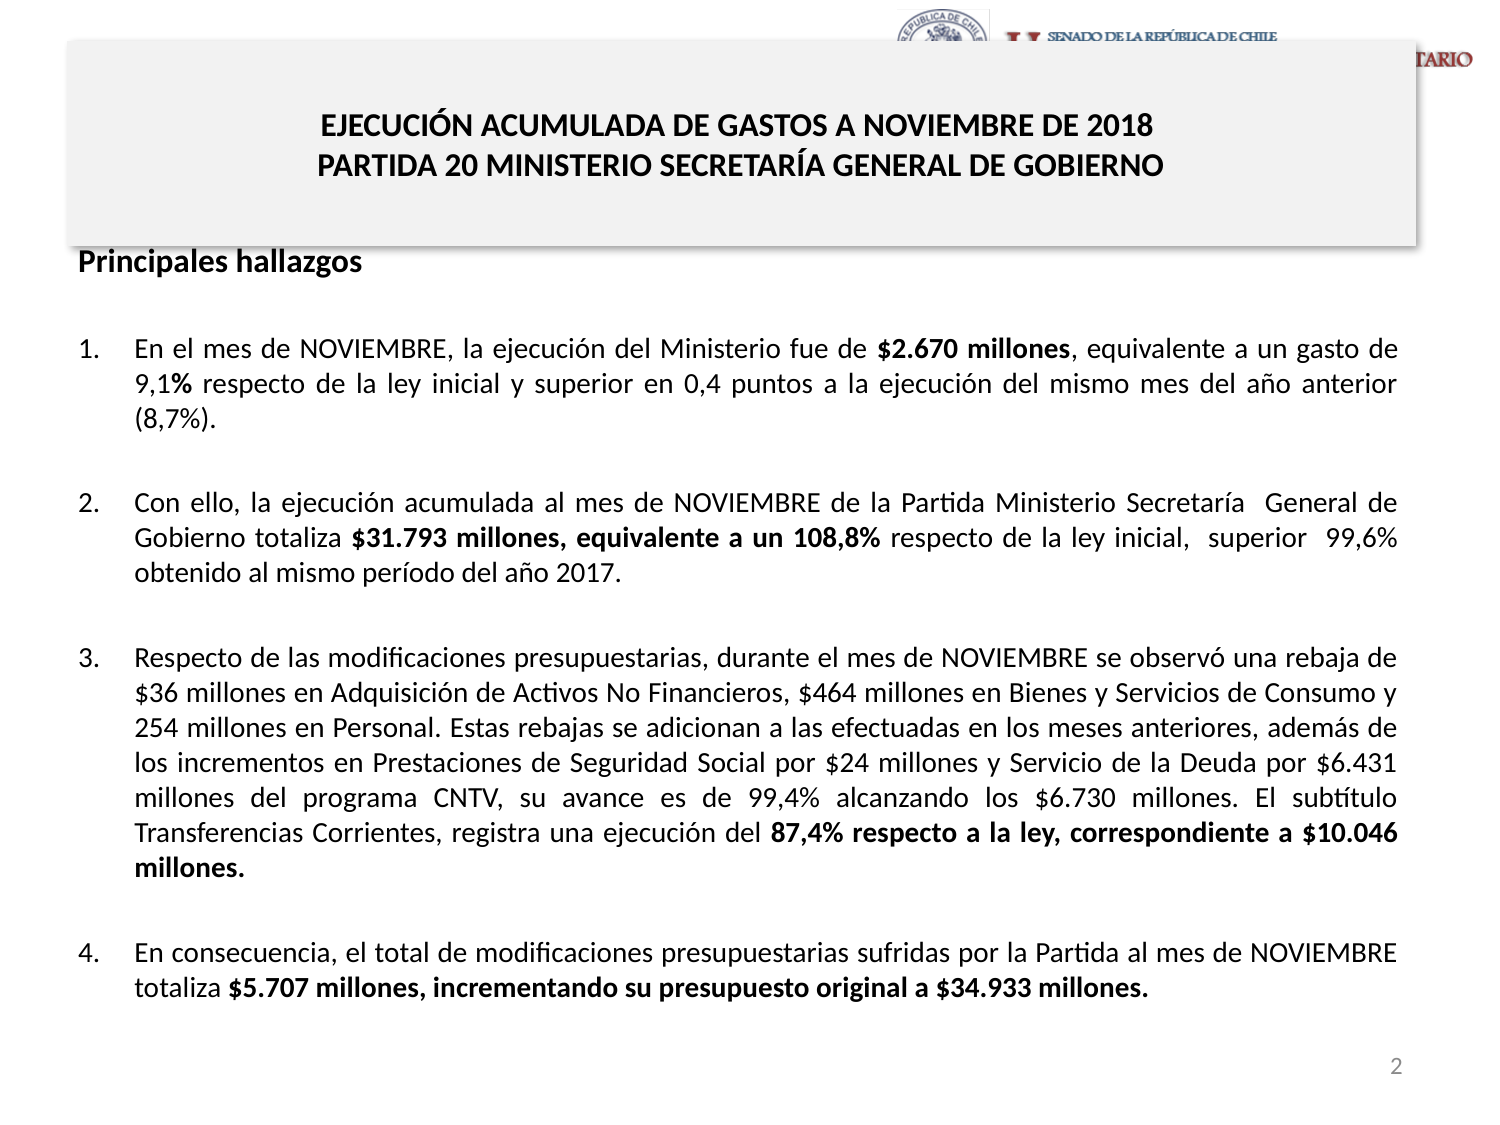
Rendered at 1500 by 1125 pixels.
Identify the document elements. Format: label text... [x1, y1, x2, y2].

picture [897, 5, 1500, 119]
text_box Principales hallazgos En el mes de NOVIEMBRE, la ejecución del Ministerio fue de $2.670 millones, equivalente a un gasto de 9,1% respecto de la ley inicial y superior en 0,4 puntos a la ejecución del mismo mes del año anterior (8,7%). Con ello, la ejecución acumulada al mes de NOVIEMBRE de la Partida Ministerio Secretaría General de Gobierno totaliza $31.793 millones, equivalente a un 108,8% respecto de la ley inicial, superior 99,6% obtenido al mismo período del año 2017. Respecto de las modificaciones presupuestarias, durante el mes de NOVIEMBRE se observó una rebaja de $36 millones en Adquisición de Activos No Financieros, $464 millones en Bienes y Servicios de Consumo y 254 millones en Personal. Estas rebajas se adicionan a las efectuadas en los meses anteriores, además de los incrementos en Prestaciones de Seguridad Social por $24 millones y Servicio de la Deuda por $6.431 millones del programa CNTV, su avance es de 99,4% alcanzando los $6.730 millones. El subtítulo Transferencias Corrientes, registra una ejecución del 87,4% respecto a la ley, correspondiente a $10.046 millones. En consecuencia, el total de modificaciones presupuestarias sufridas por la Partida al mes de NOVIEMBRE totaliza $5.707 millones, incrementando su presupuesto original a $34.933 millones. [63, 231, 1414, 1059]
title EJECUCIÓN ACUMULADA DE GASTOS A NOVIEMBRE DE 2018 PARTIDA 20 MINISTERIO SECRETARÍA GENERAL DE GOBIERNO [67, 41, 1415, 246]
slide_number 2 [1067, 1035, 1418, 1095]
